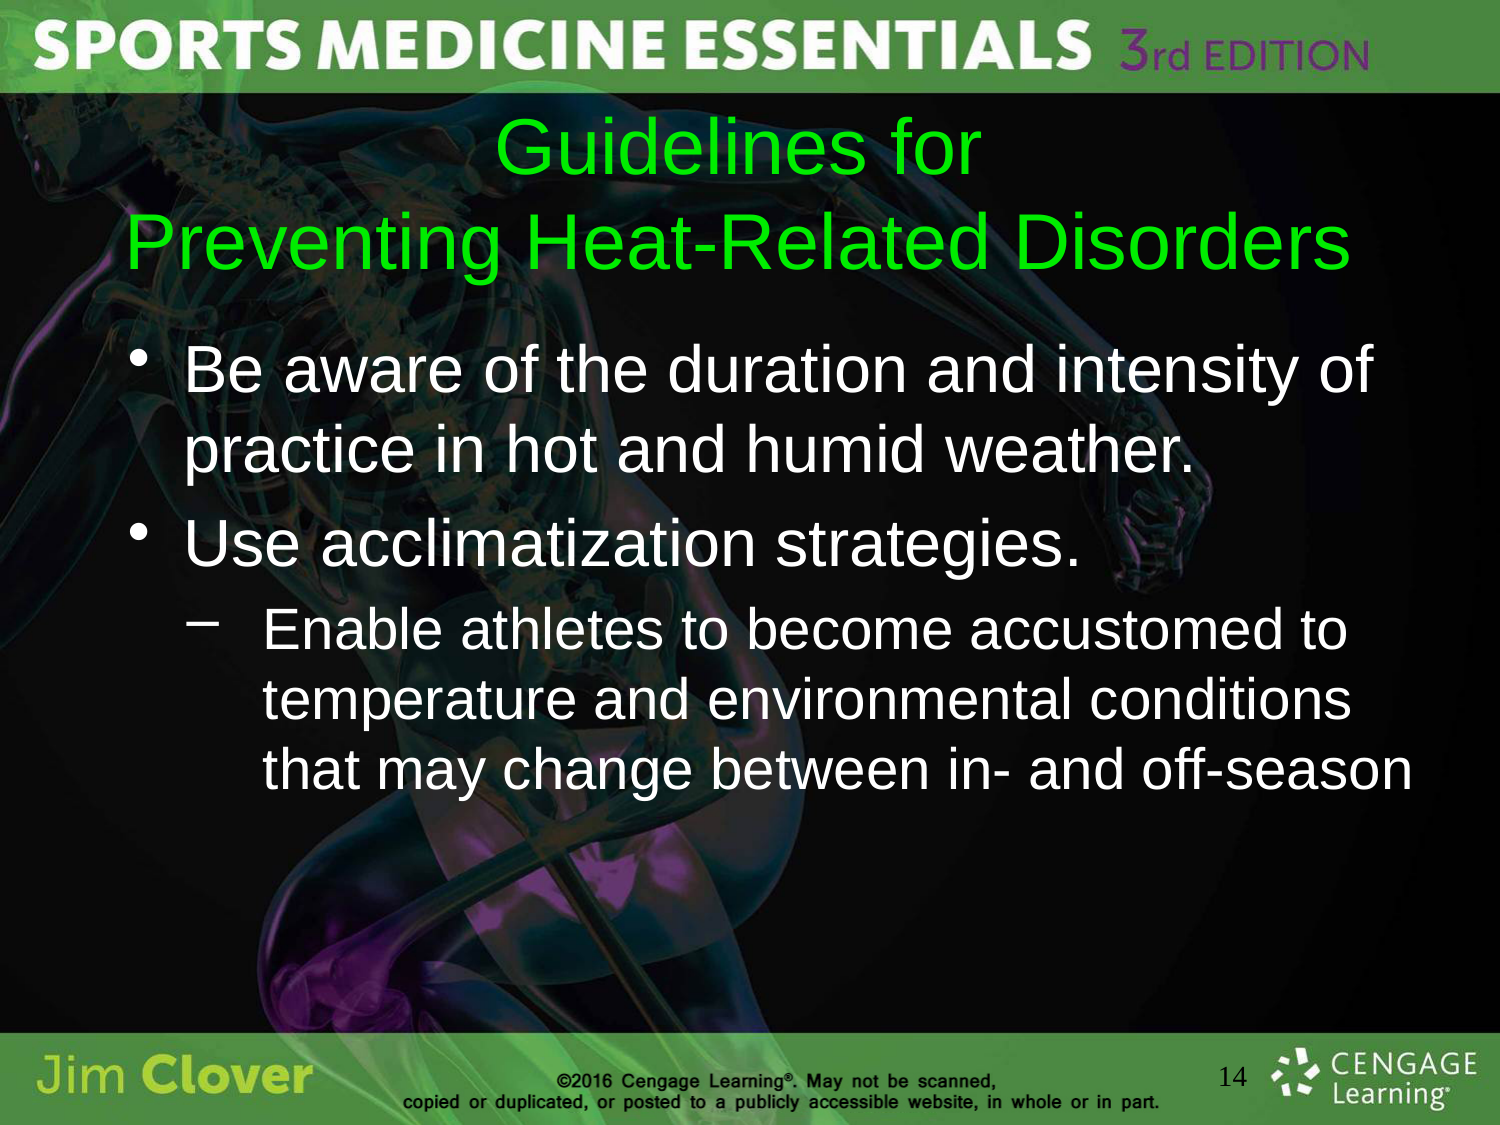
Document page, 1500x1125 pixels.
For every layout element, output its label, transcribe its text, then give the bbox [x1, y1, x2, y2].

list Be aware of the duration and intensity of practice in hot and humid weather. Use acclimatization strategies. Enable athletes to become accustomed to temperature and environmental conditions that may change between in- and off-season [112, 318, 1463, 994]
picture [0, 0, 1500, 1125]
title Guidelines for Preventing Heat-Related Disorders [75, 95, 1425, 296]
slide_number 14 [950, 1050, 1263, 1125]
